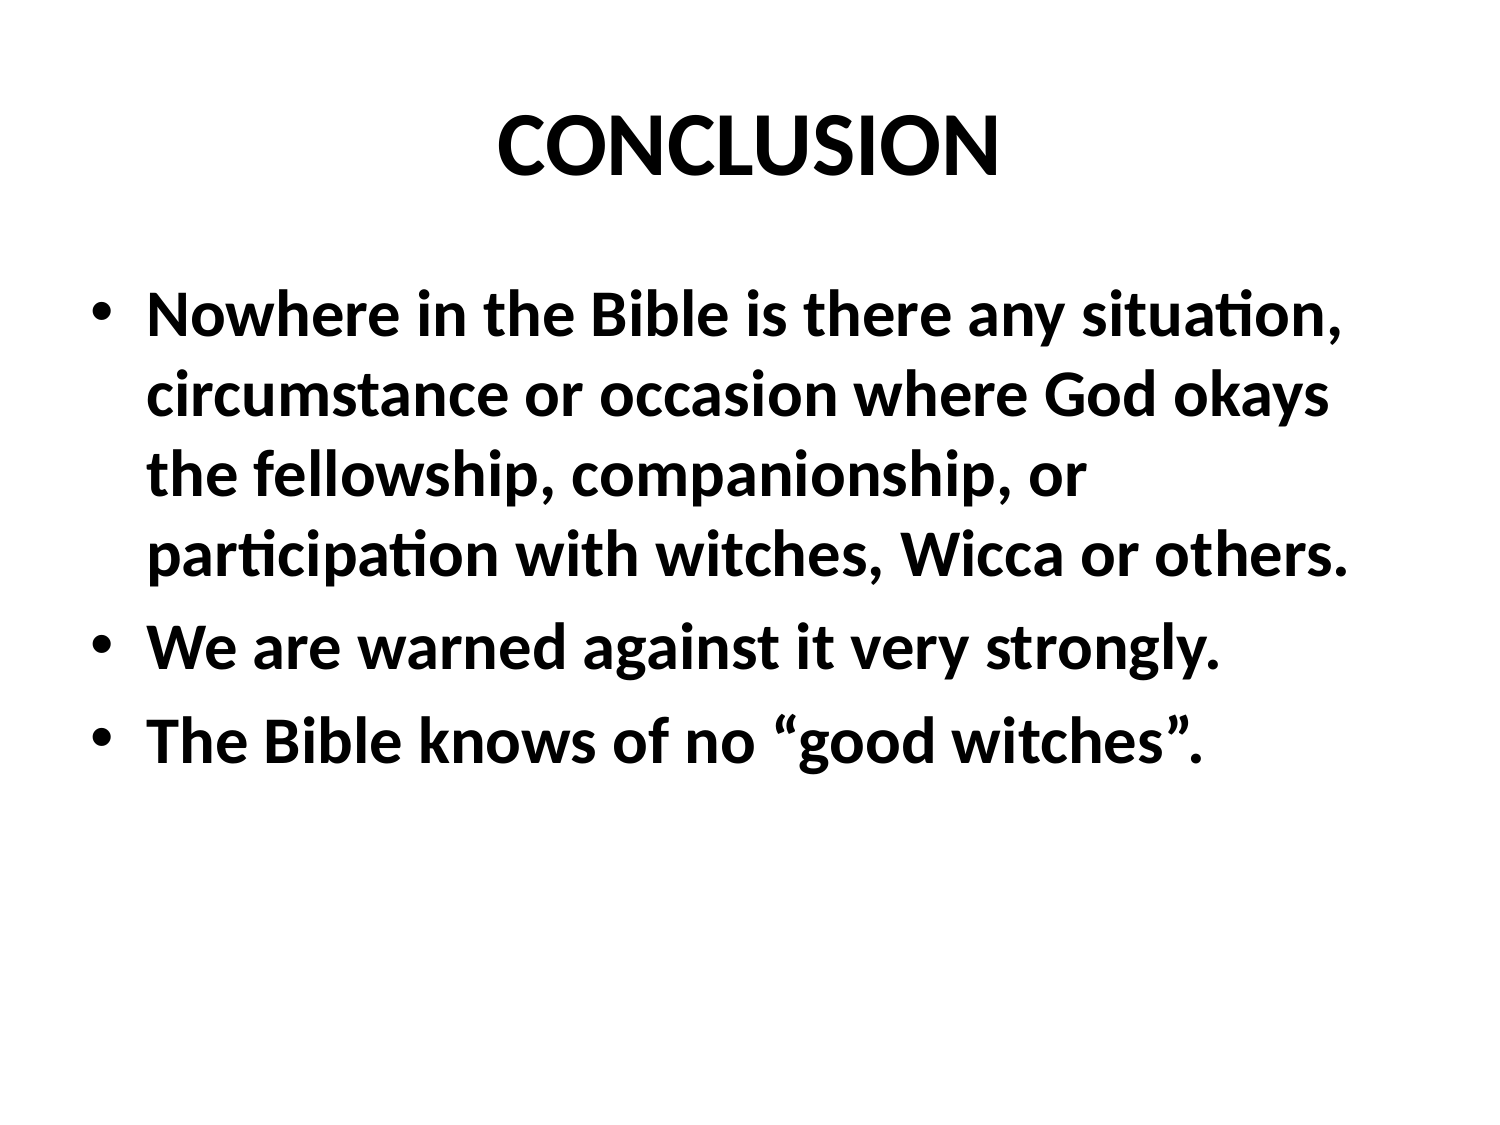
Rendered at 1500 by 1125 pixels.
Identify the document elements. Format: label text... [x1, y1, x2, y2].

list Nowhere in the Bible is there any situation, circumstance or occasion where God okays the fellowship, companionship, or participation with witches, Wicca or others. We are warned against it very strongly. The Bible knows of no “good witches”. [75, 262, 1425, 1005]
title CONCLUSION [75, 45, 1425, 233]
